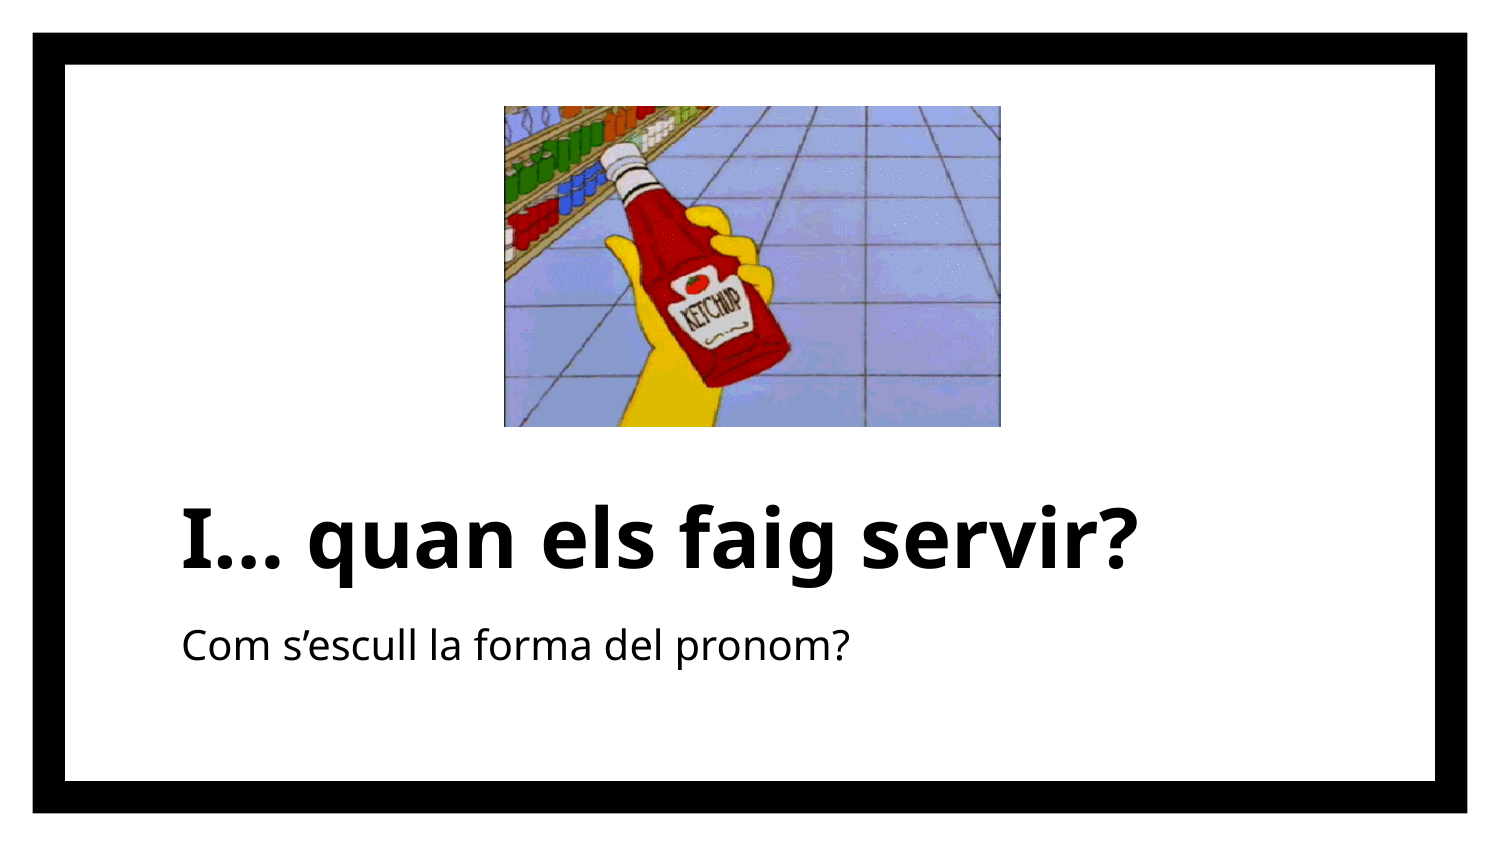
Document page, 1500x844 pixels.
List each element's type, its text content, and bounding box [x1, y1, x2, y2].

title I… quan els faig servir? [166, 409, 1339, 600]
picture [504, 106, 1001, 427]
subtitle Com s’escull la forma del pronom? [166, 603, 979, 733]
